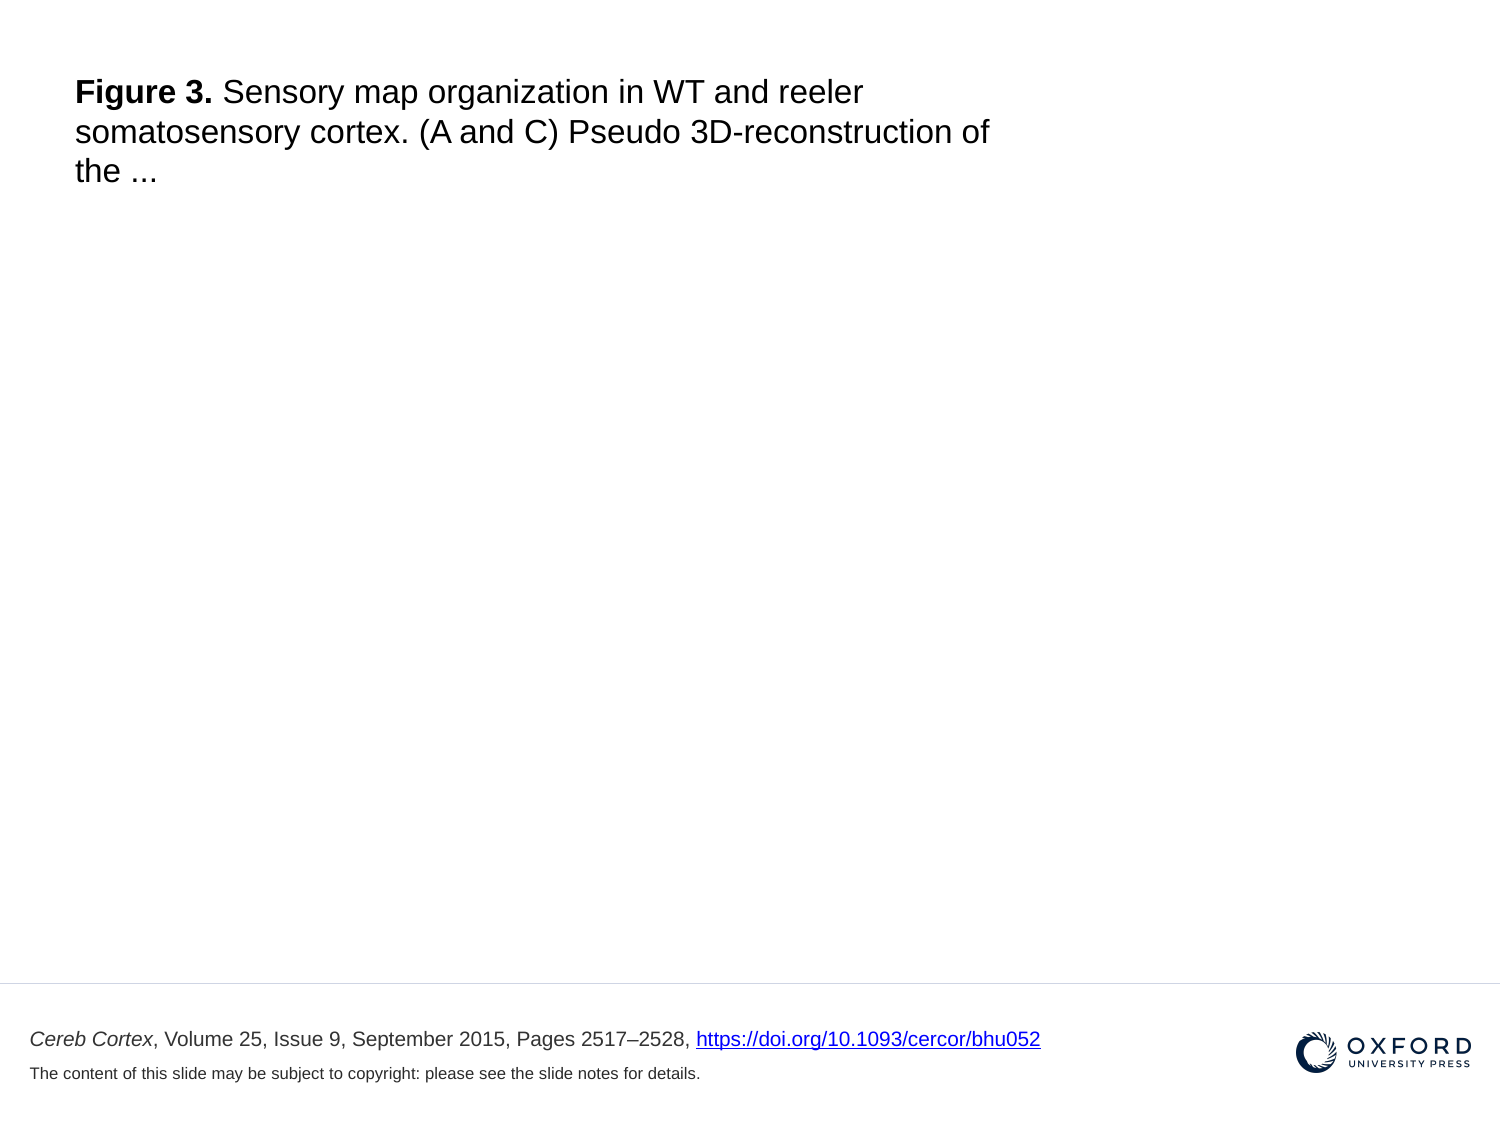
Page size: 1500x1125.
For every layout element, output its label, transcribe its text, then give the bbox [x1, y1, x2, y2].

title Figure 3. Sensory map organization in WT and reeler somatosensory cortex. (A and C) Pseudo 3D-reconstruction of the ... [75, 69, 1078, 171]
footer Cereb Cortex, Volume 25, Issue 9, September 2015, Pages 2517–2528, https://doi.org/10.1093/cercor/bhu052 The content of this slide may be subject to copyright: please see the slide notes for details. [0, 983, 1260, 1125]
picture [1296, 1032, 1471, 1073]
